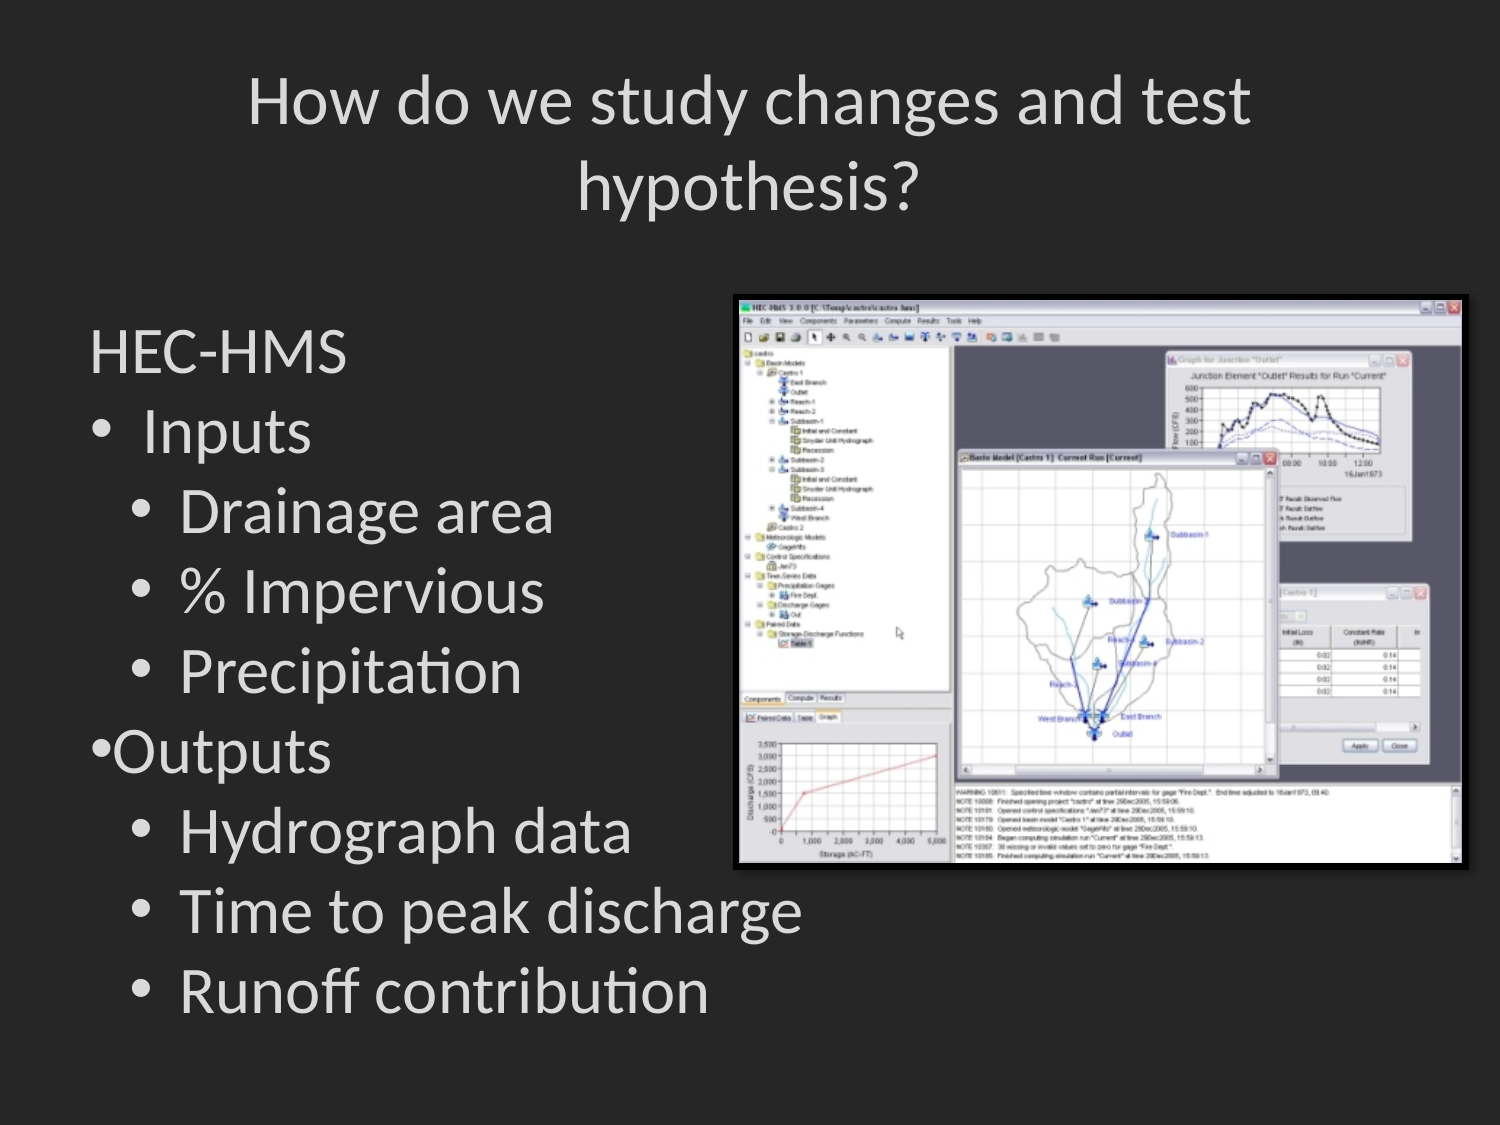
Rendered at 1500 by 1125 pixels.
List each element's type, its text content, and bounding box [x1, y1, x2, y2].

title How do we study changes and test hypothesis? [75, 45, 1425, 233]
text_box HEC-HMS Inputs Drainage area % Impervious Precipitation Outputs Hydrograph data Time to peak discharge Runoff contribution [74, 299, 959, 1125]
picture [739, 299, 1463, 864]
